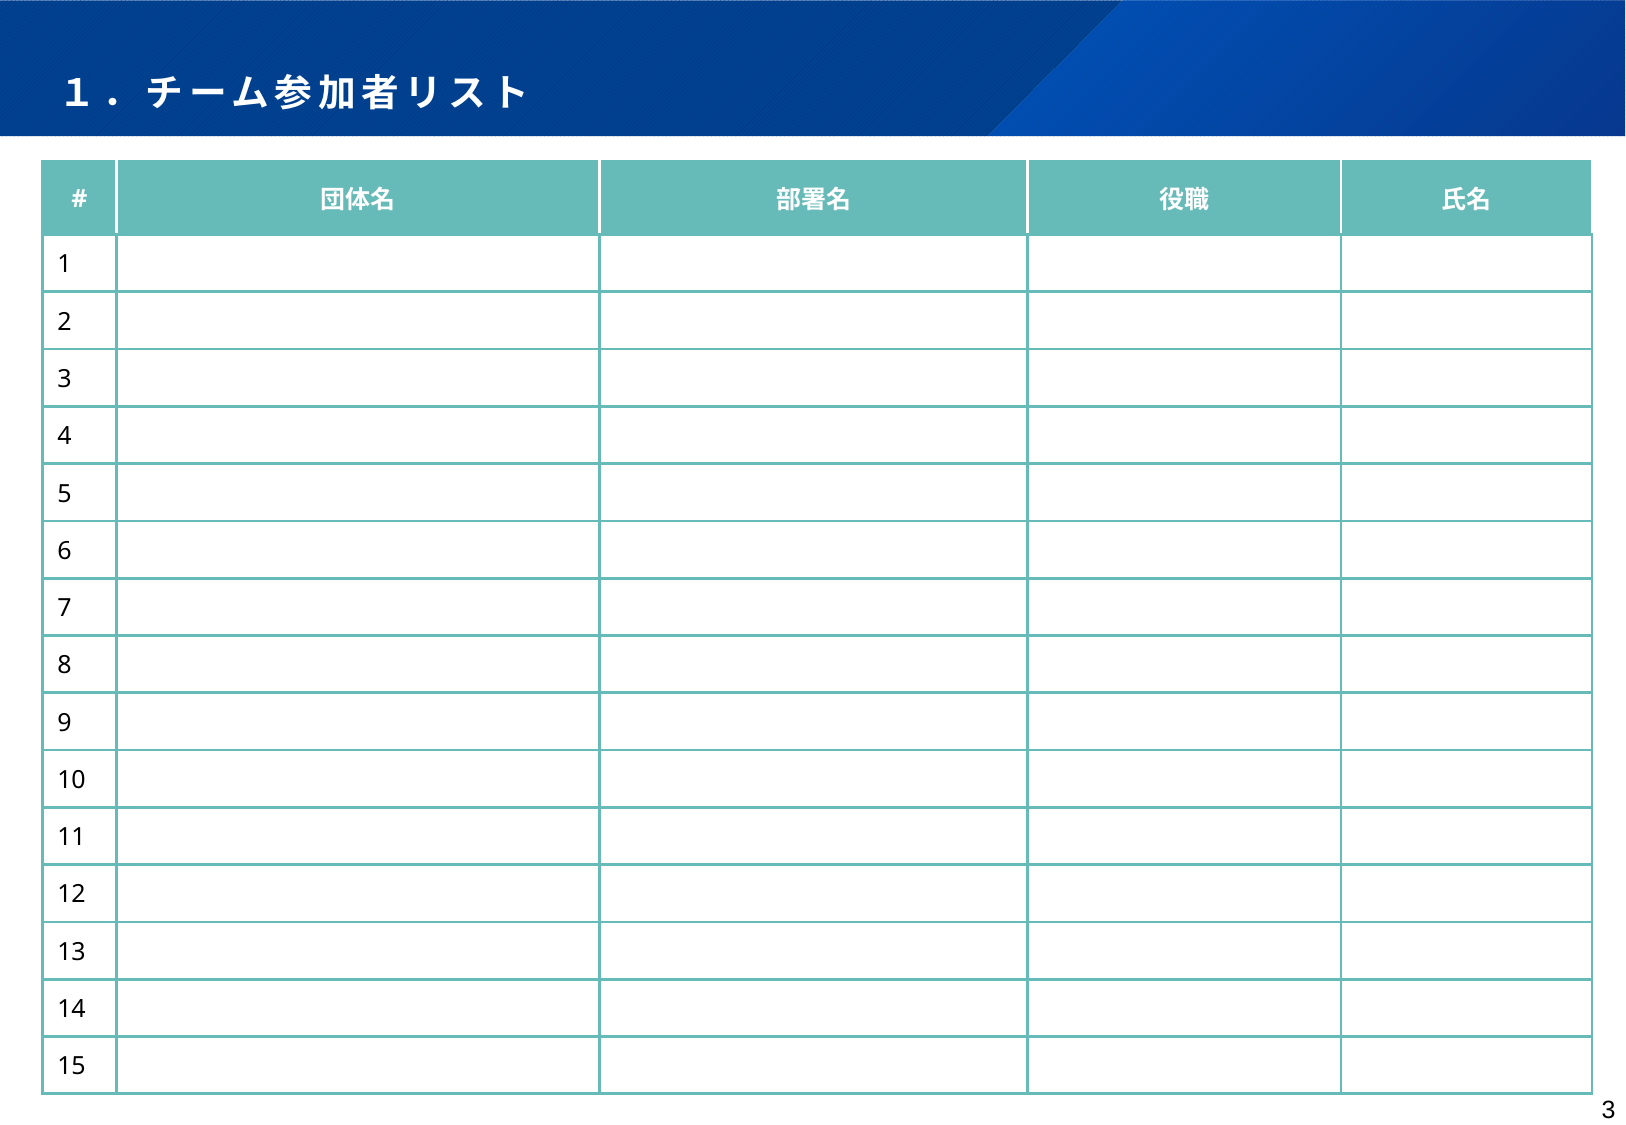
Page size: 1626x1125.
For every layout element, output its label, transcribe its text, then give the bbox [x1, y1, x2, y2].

table_cell [1342, 751, 1591, 806]
table_cell [118, 465, 598, 520]
table_cell [1342, 293, 1591, 348]
table_cell 13 [44, 923, 115, 978]
table_cell [601, 1038, 1026, 1092]
table_cell [601, 580, 1026, 634]
table_cell 6 [44, 522, 115, 577]
table_cell [601, 866, 1026, 921]
table_cell [1342, 809, 1591, 863]
table_cell 9 [44, 694, 115, 749]
table_cell [601, 809, 1026, 863]
table_header 役職 [1029, 162, 1340, 233]
table_cell 12 [44, 866, 115, 921]
table_cell [1029, 350, 1340, 405]
table_cell 2 [44, 293, 115, 348]
table_cell [1029, 981, 1340, 1035]
table_cell [1029, 694, 1340, 749]
table_cell 4 [44, 408, 115, 462]
table_cell 15 [44, 1038, 115, 1092]
table_cell [118, 923, 598, 978]
table_cell [118, 809, 598, 863]
table_cell [1342, 408, 1591, 462]
table_cell [118, 1038, 598, 1092]
table_header 部署名 [601, 162, 1026, 233]
table_cell [601, 981, 1026, 1035]
table_cell [1342, 981, 1591, 1035]
table_cell [118, 236, 598, 290]
table_cell [118, 637, 598, 691]
table_cell [601, 465, 1026, 520]
table_cell [1029, 751, 1340, 806]
table_cell [1342, 923, 1591, 978]
table_cell 7 [44, 580, 115, 634]
table_cell [118, 580, 598, 634]
table_cell [1342, 1038, 1591, 1092]
table_cell 8 [44, 637, 115, 691]
table_cell [1342, 522, 1591, 577]
table_cell 1 [44, 236, 115, 290]
table_cell [1342, 465, 1591, 520]
table_cell [1029, 637, 1340, 691]
table_cell [118, 751, 598, 806]
table_cell [1342, 694, 1591, 749]
title １．チーム参加者リスト [0, 0, 1625, 136]
table_cell 11 [44, 809, 115, 863]
table_cell [601, 694, 1026, 749]
table_cell [601, 923, 1026, 978]
table_cell [1029, 522, 1340, 577]
table_cell [1029, 465, 1340, 520]
table_cell [1342, 866, 1591, 921]
table_header 氏名 [1342, 162, 1591, 233]
table_cell [118, 350, 598, 405]
table_cell [1342, 637, 1591, 691]
table_cell [601, 408, 1026, 462]
table_cell [1029, 236, 1340, 290]
table_cell 10 [44, 751, 115, 806]
slide_number 3 [1512, 1094, 1616, 1118]
table_cell [118, 981, 598, 1035]
table_cell [1342, 350, 1591, 405]
table_cell [601, 350, 1026, 405]
table_cell [1029, 408, 1340, 462]
table_cell 5 [44, 465, 115, 520]
table_cell [118, 694, 598, 749]
table_cell [118, 293, 598, 348]
table_cell [1029, 809, 1340, 863]
table_header # [44, 162, 115, 233]
table_cell 3 [44, 350, 115, 405]
table_header 団体名 [118, 162, 598, 233]
table_cell [1029, 866, 1340, 921]
table_cell [118, 522, 598, 577]
table_cell [118, 408, 598, 462]
table_cell [1029, 923, 1340, 978]
table_cell [1342, 236, 1591, 290]
table_cell [1029, 293, 1340, 348]
table_cell [118, 866, 598, 921]
table_cell [1029, 1038, 1340, 1092]
table_cell [601, 751, 1026, 806]
table_cell [1342, 580, 1591, 634]
table_cell [601, 293, 1026, 348]
table_cell [601, 236, 1026, 290]
table_cell [1029, 580, 1340, 634]
table_cell [601, 522, 1026, 577]
table_cell [601, 637, 1026, 691]
table_cell 14 [44, 981, 115, 1035]
